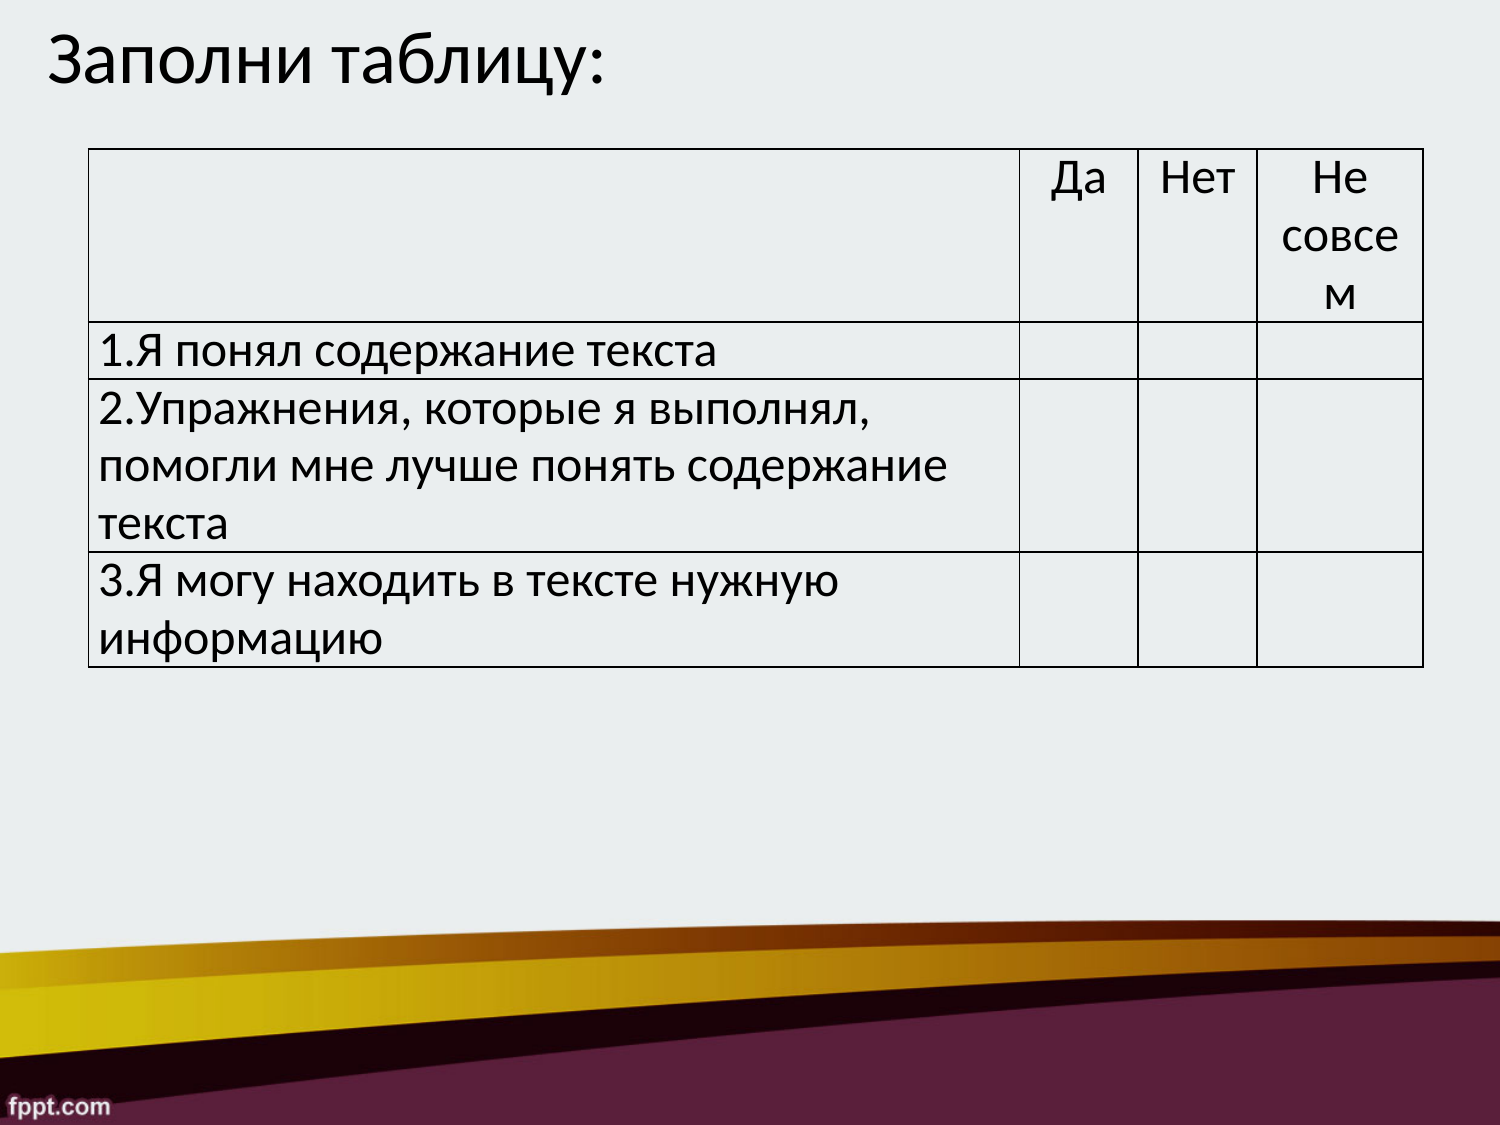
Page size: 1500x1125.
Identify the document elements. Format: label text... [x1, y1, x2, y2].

table_cell 1.Я понял содержание текста [89, 323, 1019, 378]
table_cell [1139, 553, 1256, 666]
table_cell 2.Упражнения, которые я выполнял, помогли мне лучше понять содержание текста [89, 380, 1019, 551]
table_header [89, 150, 1019, 321]
table_cell [1020, 380, 1137, 551]
text_box Заполни таблицу: [32, 0, 624, 106]
table_cell [1258, 553, 1422, 666]
table_header Да [1020, 150, 1137, 321]
table_header Нет [1139, 150, 1256, 321]
table_cell [1258, 323, 1422, 378]
table_cell [1020, 323, 1137, 378]
picture [0, 0, 1500, 1125]
table_cell [1020, 553, 1137, 666]
table_cell [1258, 380, 1422, 551]
table_cell 3.Я могу находить в тексте нужную информацию [89, 553, 1019, 666]
table_cell [1139, 323, 1256, 378]
table_cell [1139, 380, 1256, 551]
table_header Не совсем [1258, 150, 1422, 321]
